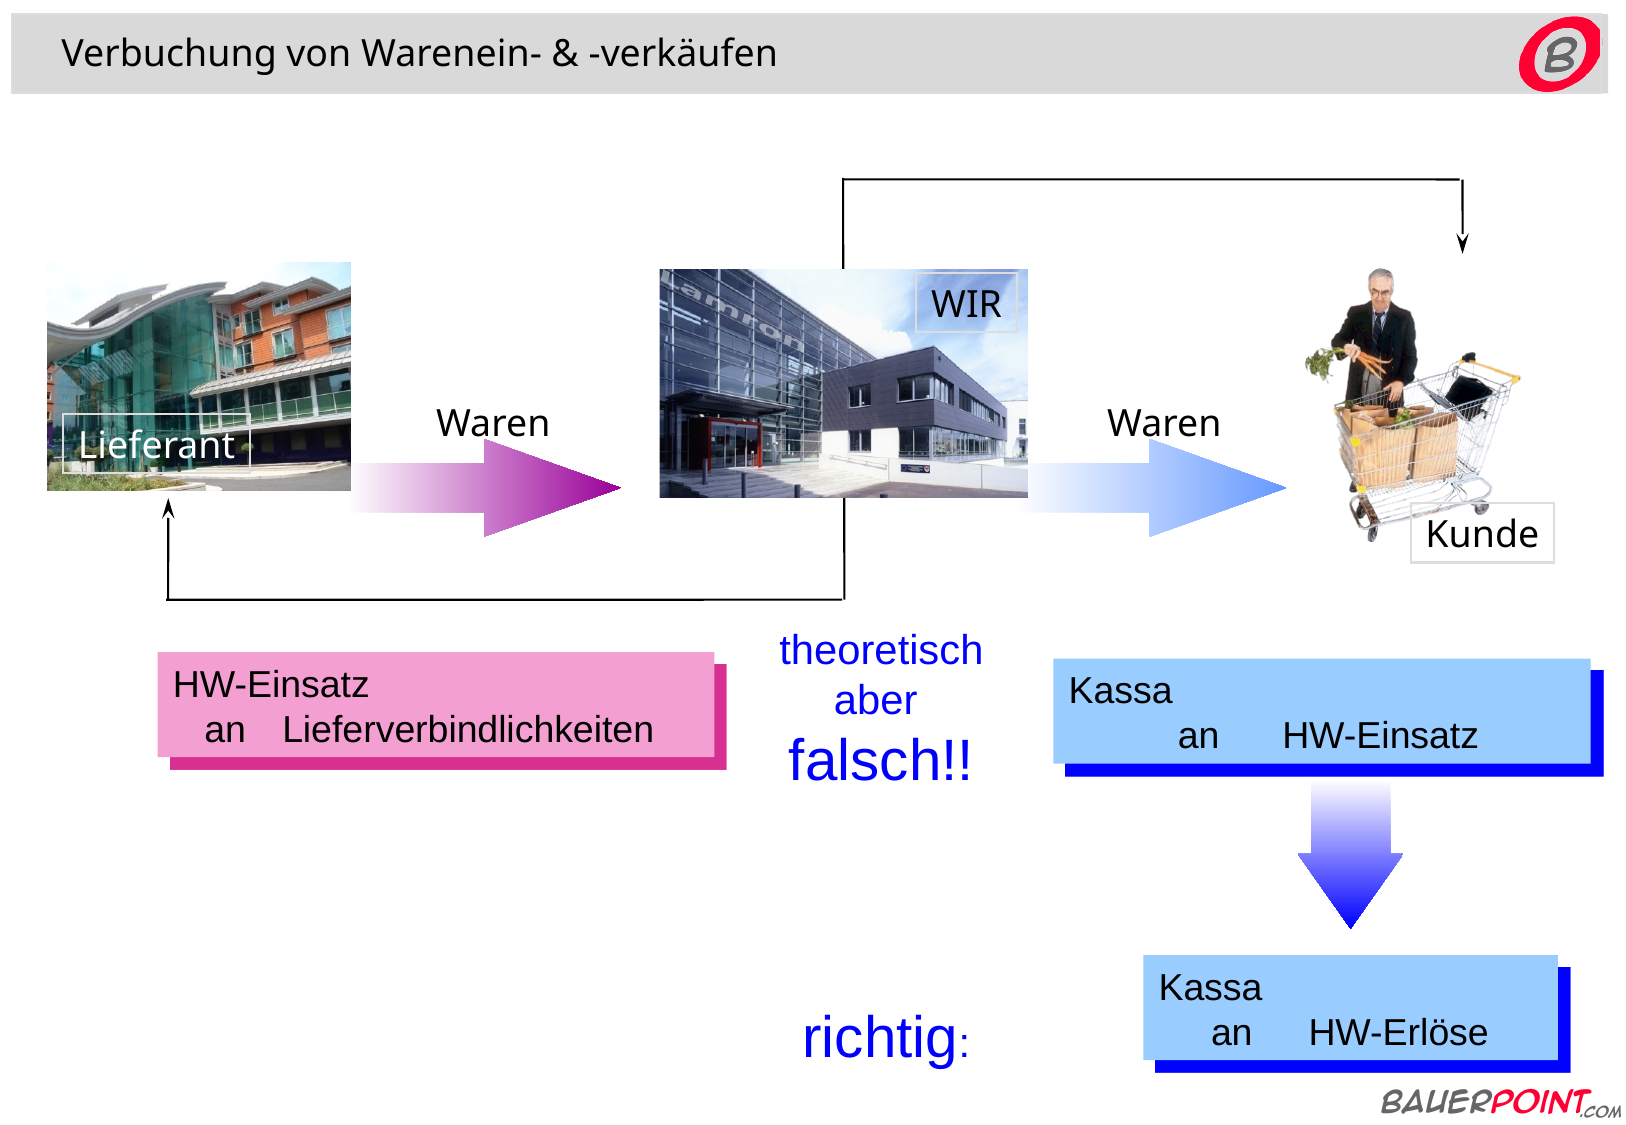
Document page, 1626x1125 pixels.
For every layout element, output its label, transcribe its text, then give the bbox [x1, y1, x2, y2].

text_box HW-Einsatz an Lieferverbindlichkeiten [157, 652, 715, 758]
text_box [347, 452, 621, 537]
text_box Waren [1092, 391, 1237, 452]
text_box [1012, 452, 1287, 537]
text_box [659, 269, 1029, 498]
picture [1511, 8, 1609, 102]
text_box Kassa an HW-Erlöse [1143, 955, 1558, 1061]
text_box [1297, 779, 1404, 929]
picture [1381, 1082, 1621, 1118]
text_box [1456, 233, 1469, 254]
text_box [162, 500, 175, 519]
picture [46, 262, 352, 492]
text_box Kunde [1410, 502, 1555, 563]
text_box [12, 14, 1601, 94]
text_box Kassa an HW-Einsatz [1053, 658, 1591, 764]
picture [1303, 267, 1522, 543]
text_box theoretisch aber falsch!! [764, 614, 999, 800]
text_box Waren [420, 391, 566, 452]
text_box richtig: [787, 991, 986, 1077]
